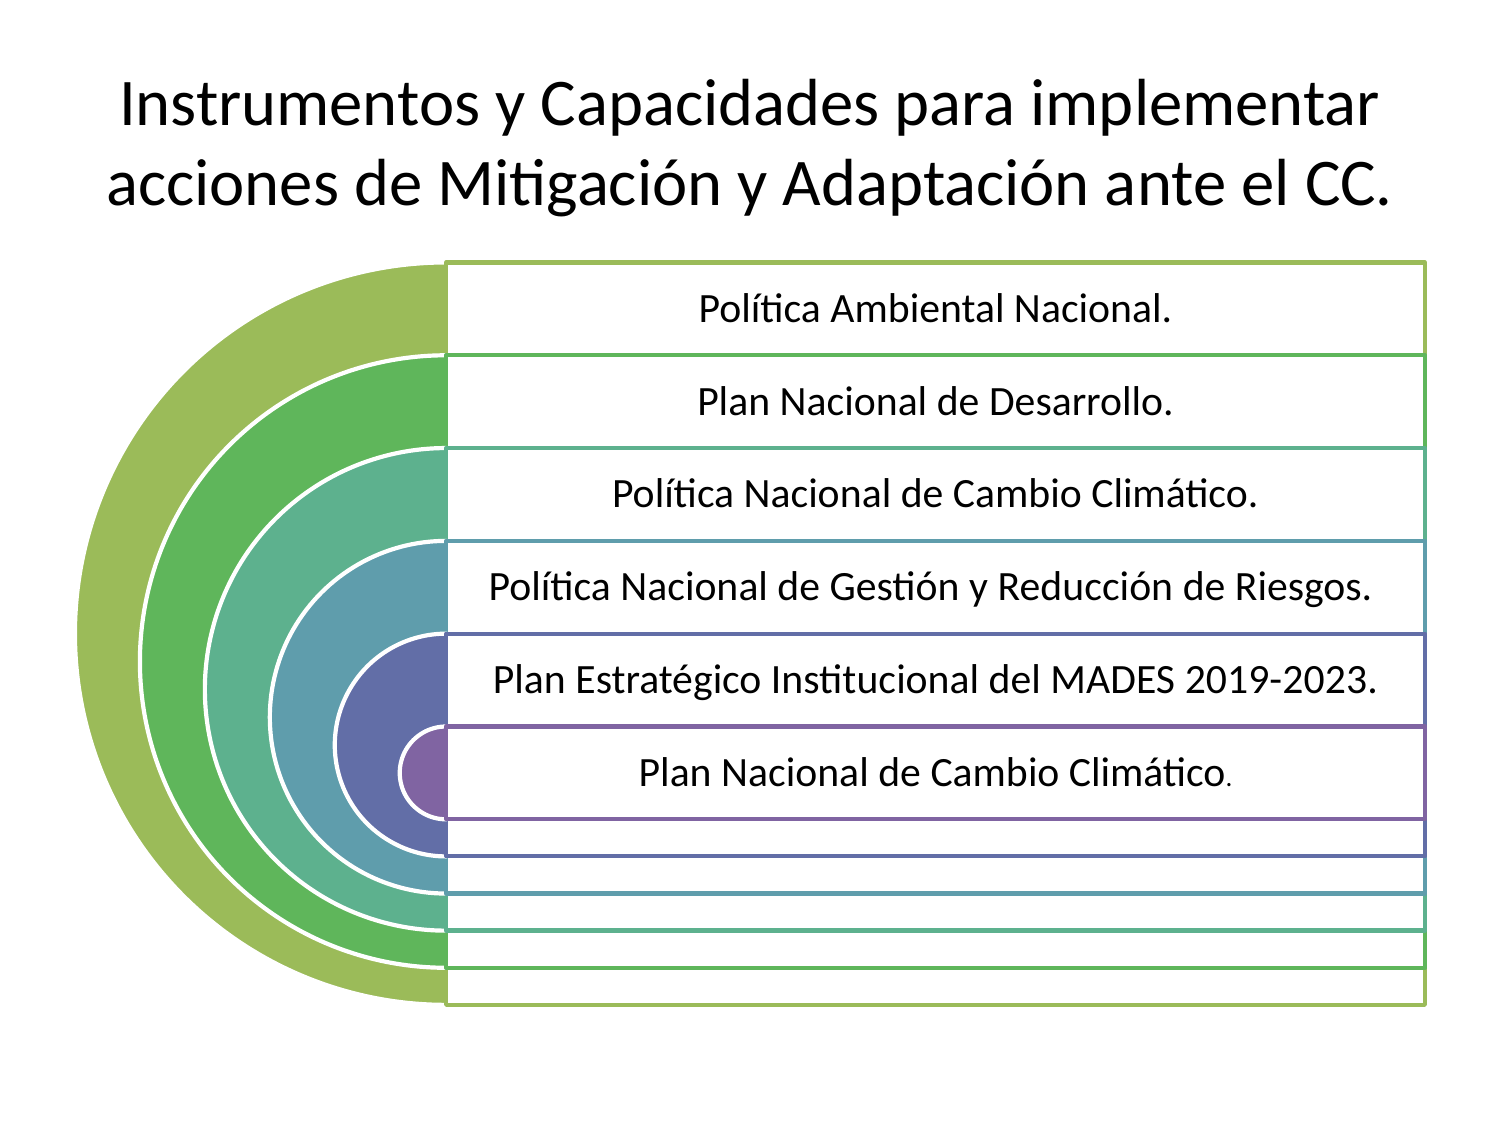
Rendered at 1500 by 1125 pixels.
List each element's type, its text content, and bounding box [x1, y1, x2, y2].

title Instrumentos y Capacidades para implementar acciones de Mitigación y Adaptación ante el CC. [75, 45, 1425, 233]
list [74, 262, 1426, 1006]
